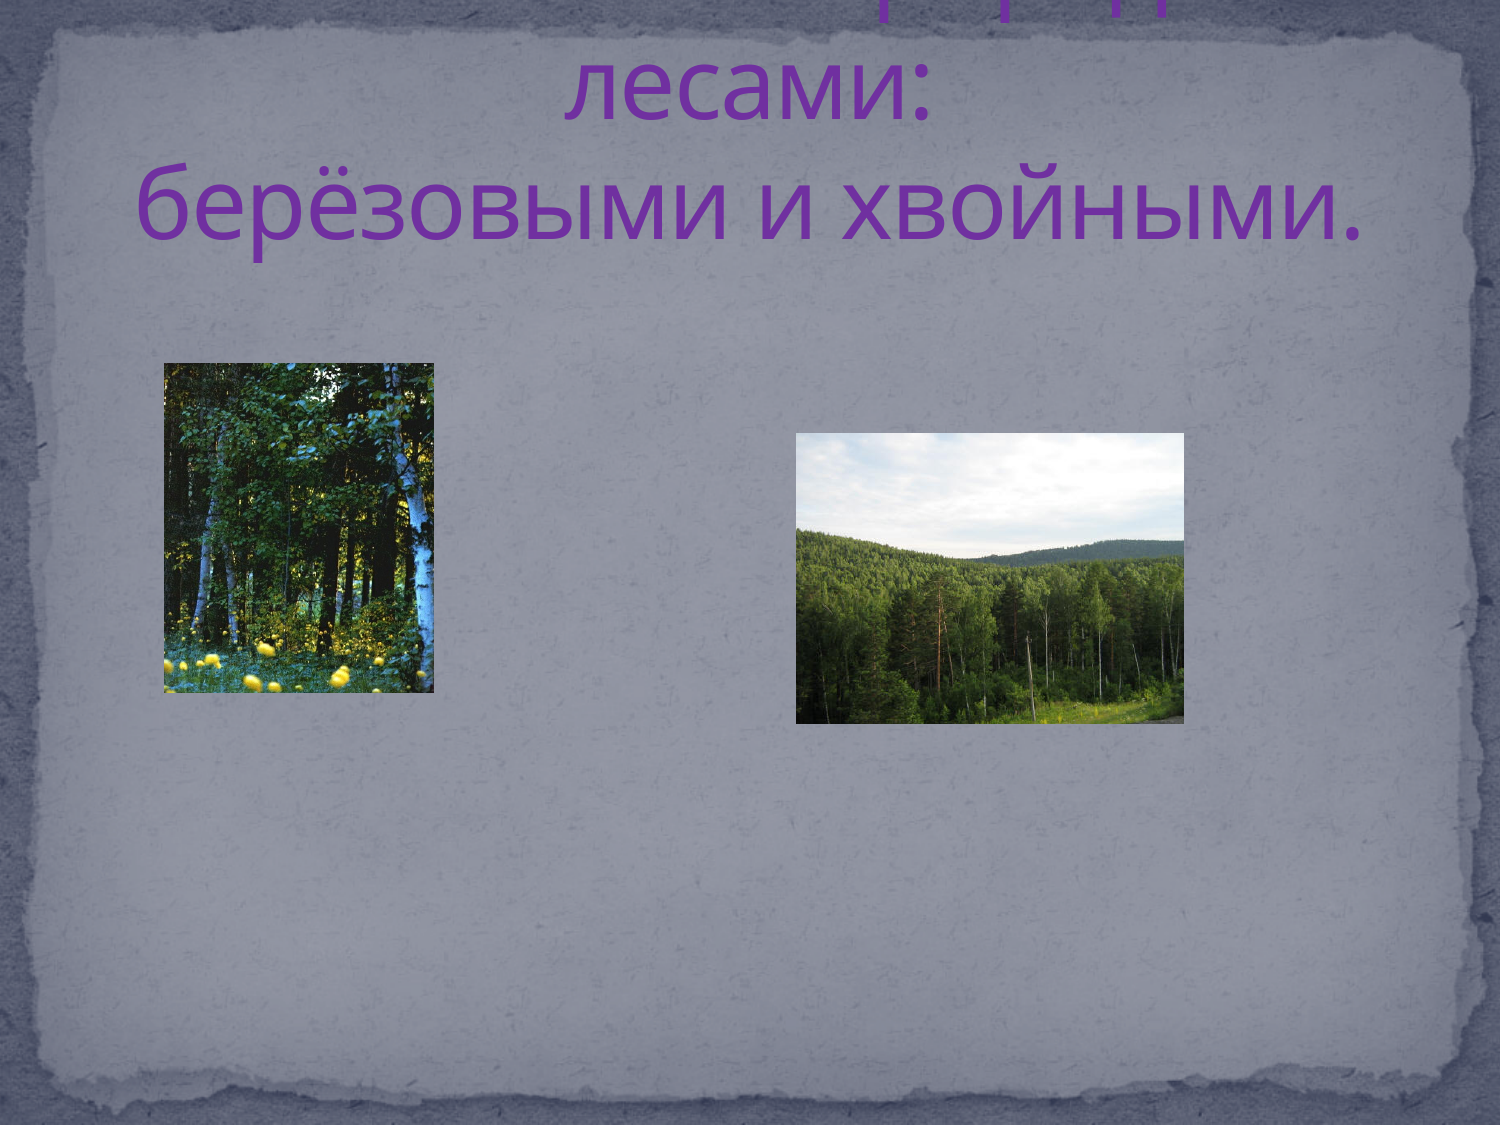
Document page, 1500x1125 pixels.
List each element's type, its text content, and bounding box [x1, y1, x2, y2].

title Богата наша природа и лесами: берёзовыми и хвойными. [74, 24, 1425, 268]
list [165, 365, 433, 691]
picture [796, 433, 1184, 724]
